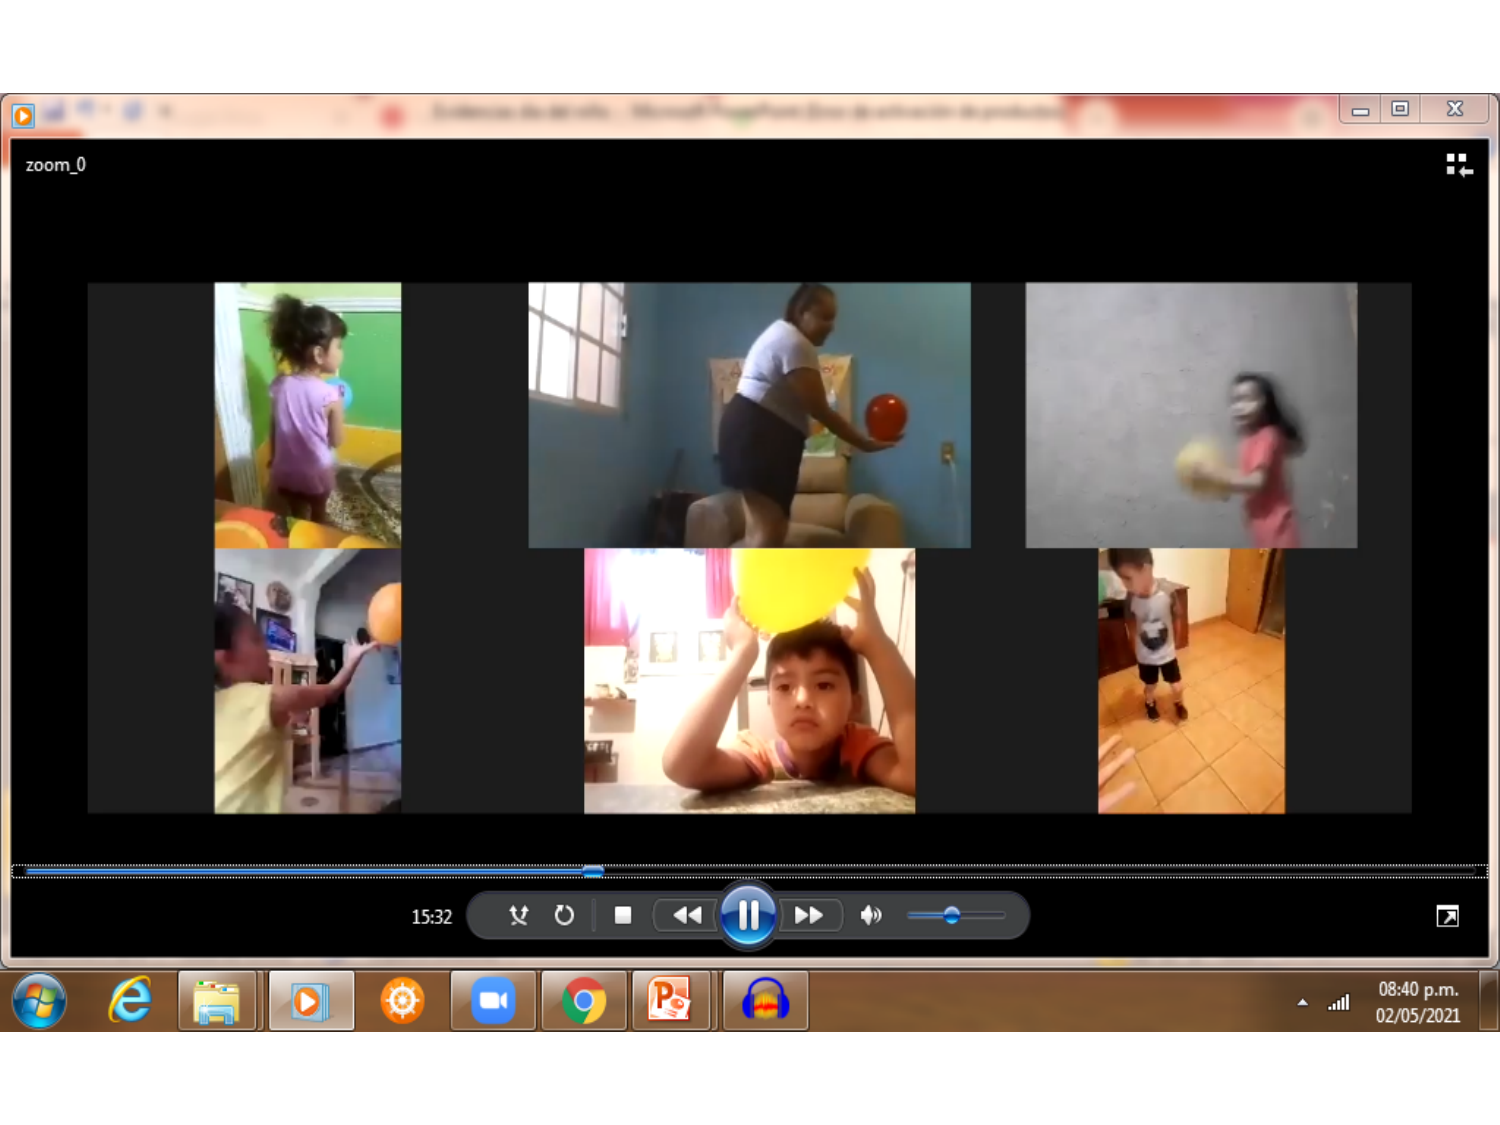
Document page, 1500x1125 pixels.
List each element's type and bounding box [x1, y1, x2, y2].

picture [0, 93, 1500, 1032]
